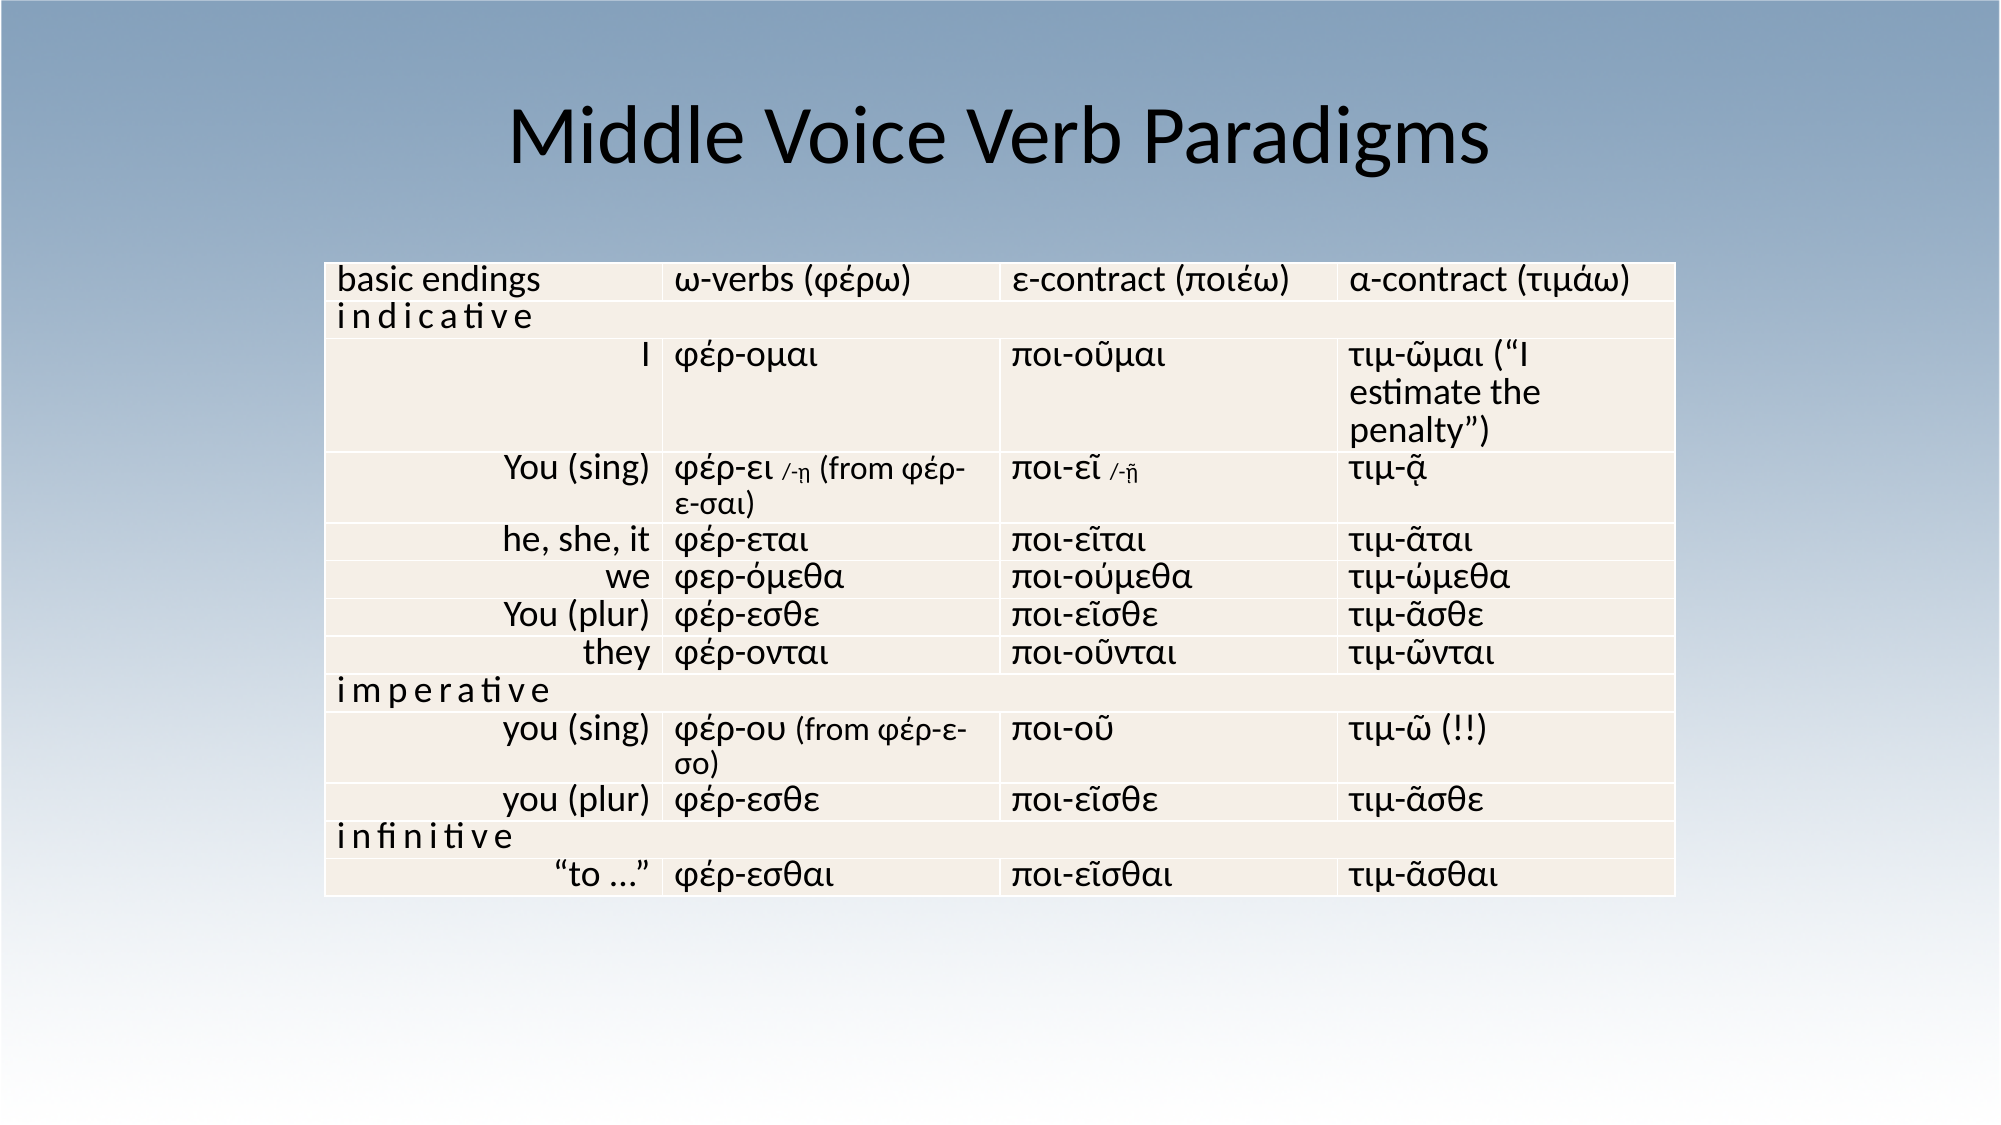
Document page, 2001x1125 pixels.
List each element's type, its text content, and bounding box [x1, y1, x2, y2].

table_cell τιμ-ᾶσθε [1338, 784, 1674, 820]
table_cell I [326, 339, 662, 451]
table_cell τιμ-ᾶσθε [1338, 599, 1674, 635]
table_cell ποι-εῖται [1001, 524, 1337, 560]
table_cell τιμ-ῶμαι (“I estimate the penalty”) [1338, 339, 1674, 451]
table_header ω-verbs (φέρω) [663, 264, 999, 300]
title Middle Voice Verb Paradigms [99, 12, 1901, 188]
table_cell you (plur) [326, 784, 662, 820]
table_cell ποι-εῖ /-ῇ [1001, 453, 1337, 522]
table_cell ποι-εῖσθαι [1001, 859, 1337, 895]
table_cell You (sing) [326, 453, 662, 522]
table_cell we [326, 561, 662, 598]
table_cell indicative [326, 302, 1674, 338]
table_cell ποι-οῦνται [1001, 637, 1337, 673]
table_cell τιμ-ώμεθα [1338, 561, 1674, 598]
table_cell ποι-ούμεθα [1001, 561, 1337, 598]
table_cell “to ...” [326, 859, 662, 895]
table_cell τιμ-ῶνται [1338, 637, 1674, 673]
table_cell φέρ-εσθε [663, 599, 999, 635]
table_cell φέρ-εται [663, 524, 999, 560]
table_cell τιμ-ᾶσθαι [1338, 859, 1674, 895]
table_cell τιμ-ᾷ [1338, 453, 1674, 522]
table_cell φέρ-εσθε [663, 784, 999, 820]
table_cell imperative [326, 675, 1674, 711]
table_cell φέρ-ει /-ῃ (from φέρ-ε-σαι) [663, 453, 999, 522]
table_header α-contract (τιμάω) [1338, 264, 1674, 300]
table_cell ποι-εῖσθε [1001, 599, 1337, 635]
table_header ε-contract (ποιέω) [1001, 264, 1337, 300]
table_cell ποι-οῦ [1001, 713, 1337, 782]
table_cell you (sing) [326, 713, 662, 782]
table_cell ποι-οῦμαι [1001, 339, 1337, 451]
table_cell φέρ-ου (from φέρ-ε-σο) [663, 713, 999, 782]
table_cell φέρ-ονται [663, 637, 999, 673]
table_cell You (plur) [326, 599, 662, 635]
table_cell ποι-εῖσθε [1001, 784, 1337, 820]
table_cell τιμ-ᾶται [1338, 524, 1674, 560]
table_cell φέρ-εσθαι [663, 859, 999, 895]
picture [0, 0, 2001, 1125]
table_cell infinitive [326, 822, 1674, 858]
table_cell τιμ-ῶ (!!) [1338, 713, 1674, 782]
table_cell they [326, 637, 662, 673]
table_cell φέρ-ομαι [663, 339, 999, 451]
table_cell φερ-όμεθα [663, 561, 999, 598]
table_cell he, she, it [326, 524, 662, 560]
table_header basic endings [326, 264, 662, 300]
